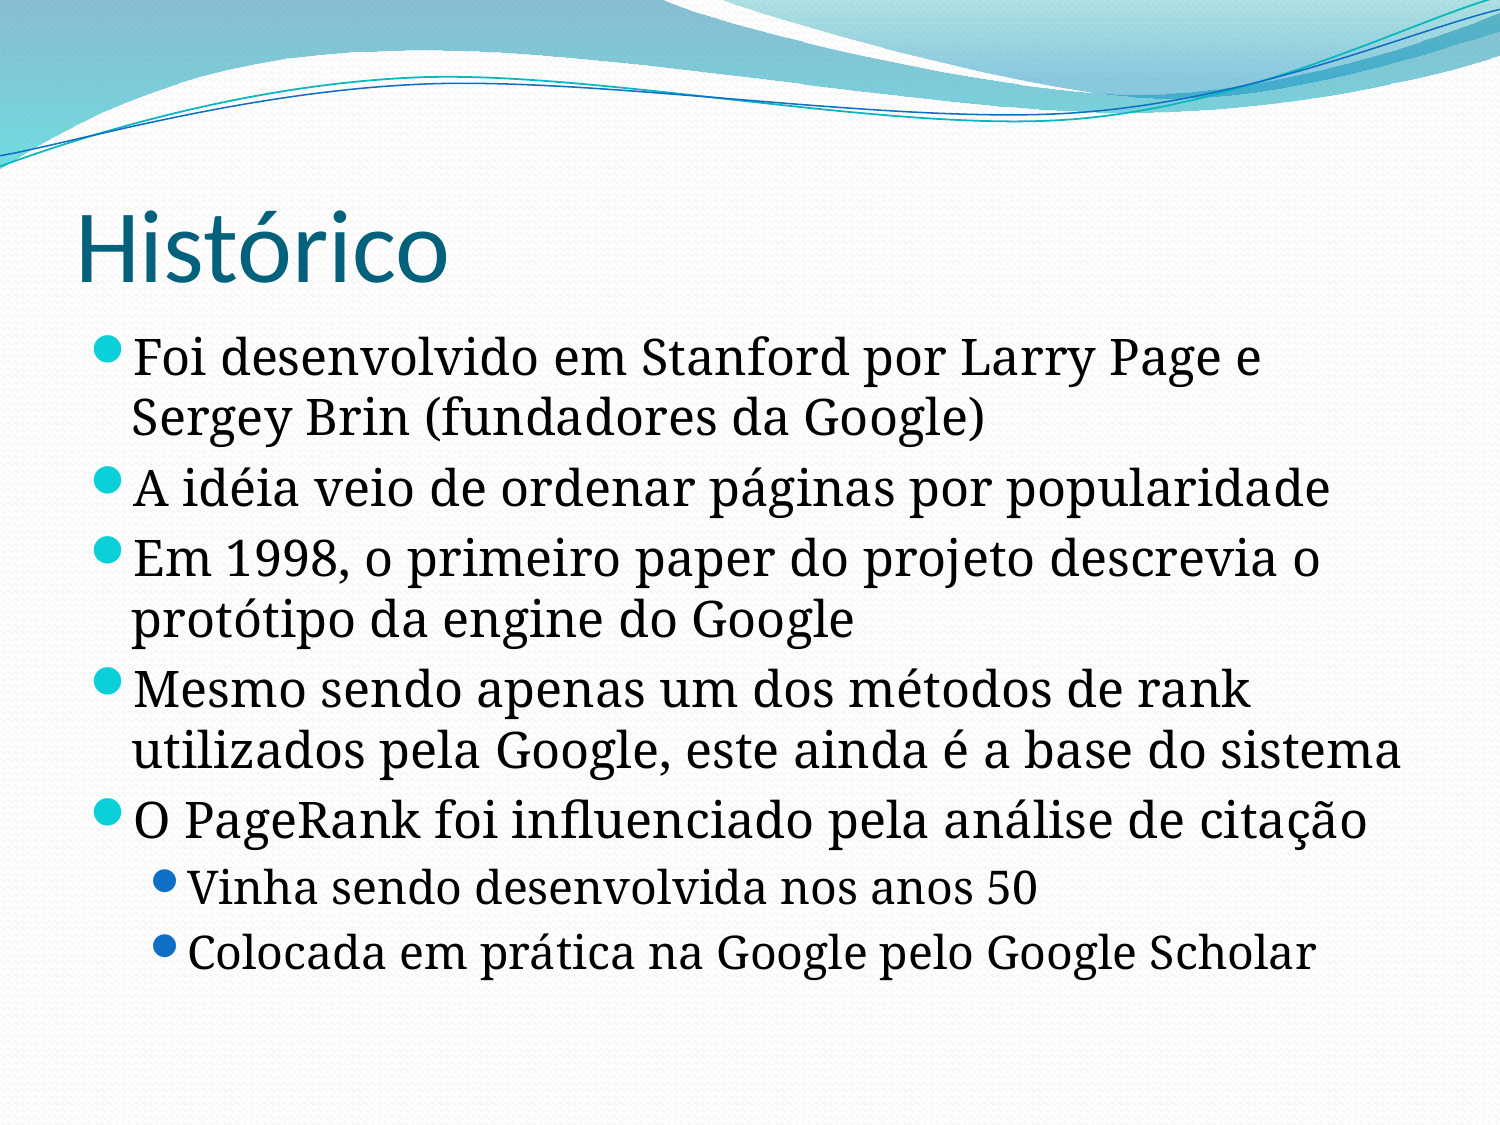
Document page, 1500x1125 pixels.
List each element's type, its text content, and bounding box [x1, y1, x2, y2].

list Foi desenvolvido em Stanford por Larry Page e Sergey Brin (fundadores da Google) A idéia veio de ordenar páginas por popularidade Em 1998, o primeiro paper do projeto descrevia o protótipo da engine do Google Mesmo sendo apenas um dos métodos de rank utilizados pela Google, este ainda é a base do sistema O PageRank foi influenciado pela análise de citação Vinha sendo desenvolvida nos anos 50 Colocada em prática na Google pelo Google Scholar [75, 317, 1425, 1038]
title Histórico [75, 115, 1425, 303]
